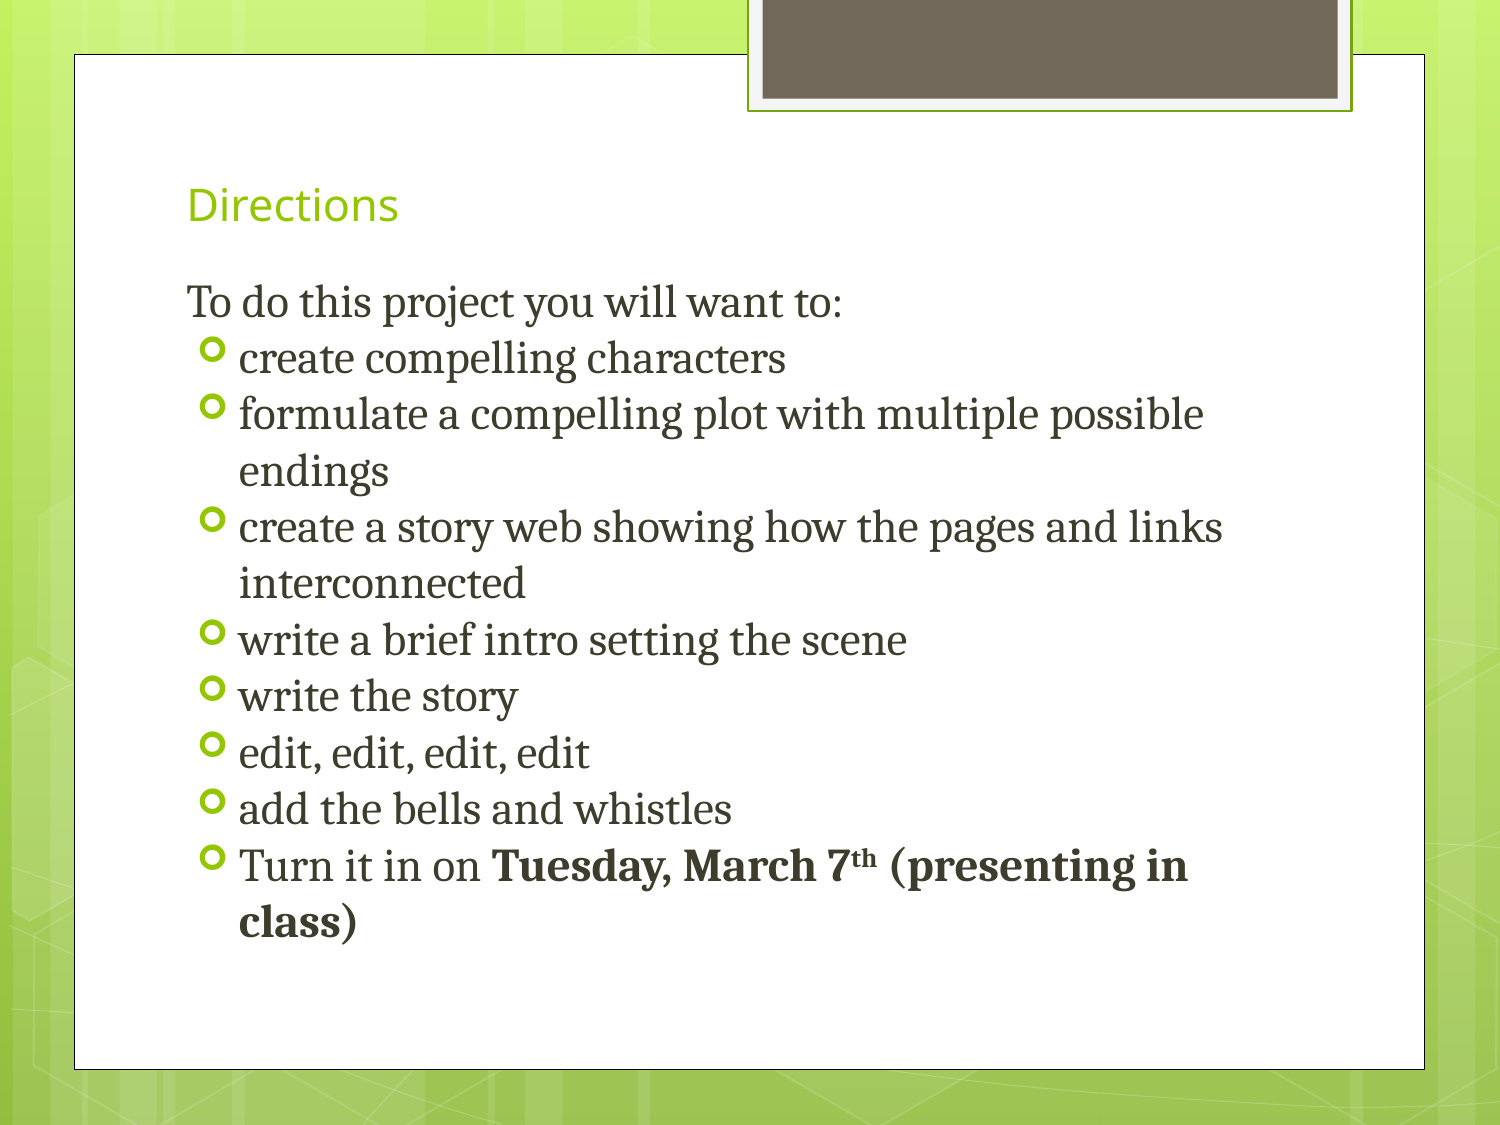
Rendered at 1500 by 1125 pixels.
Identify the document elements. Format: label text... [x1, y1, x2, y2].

list To do this project you will want to: create compelling characters formulate a compelling plot with multiple possible endings create a story web showing how the pages and links interconnected write a brief intro setting the scene write the story edit, edit, edit, edit add the bells and whistles Turn it in on Tuesday, March 7th (presenting in class) [171, 262, 1283, 957]
title Directions [171, 168, 1324, 238]
